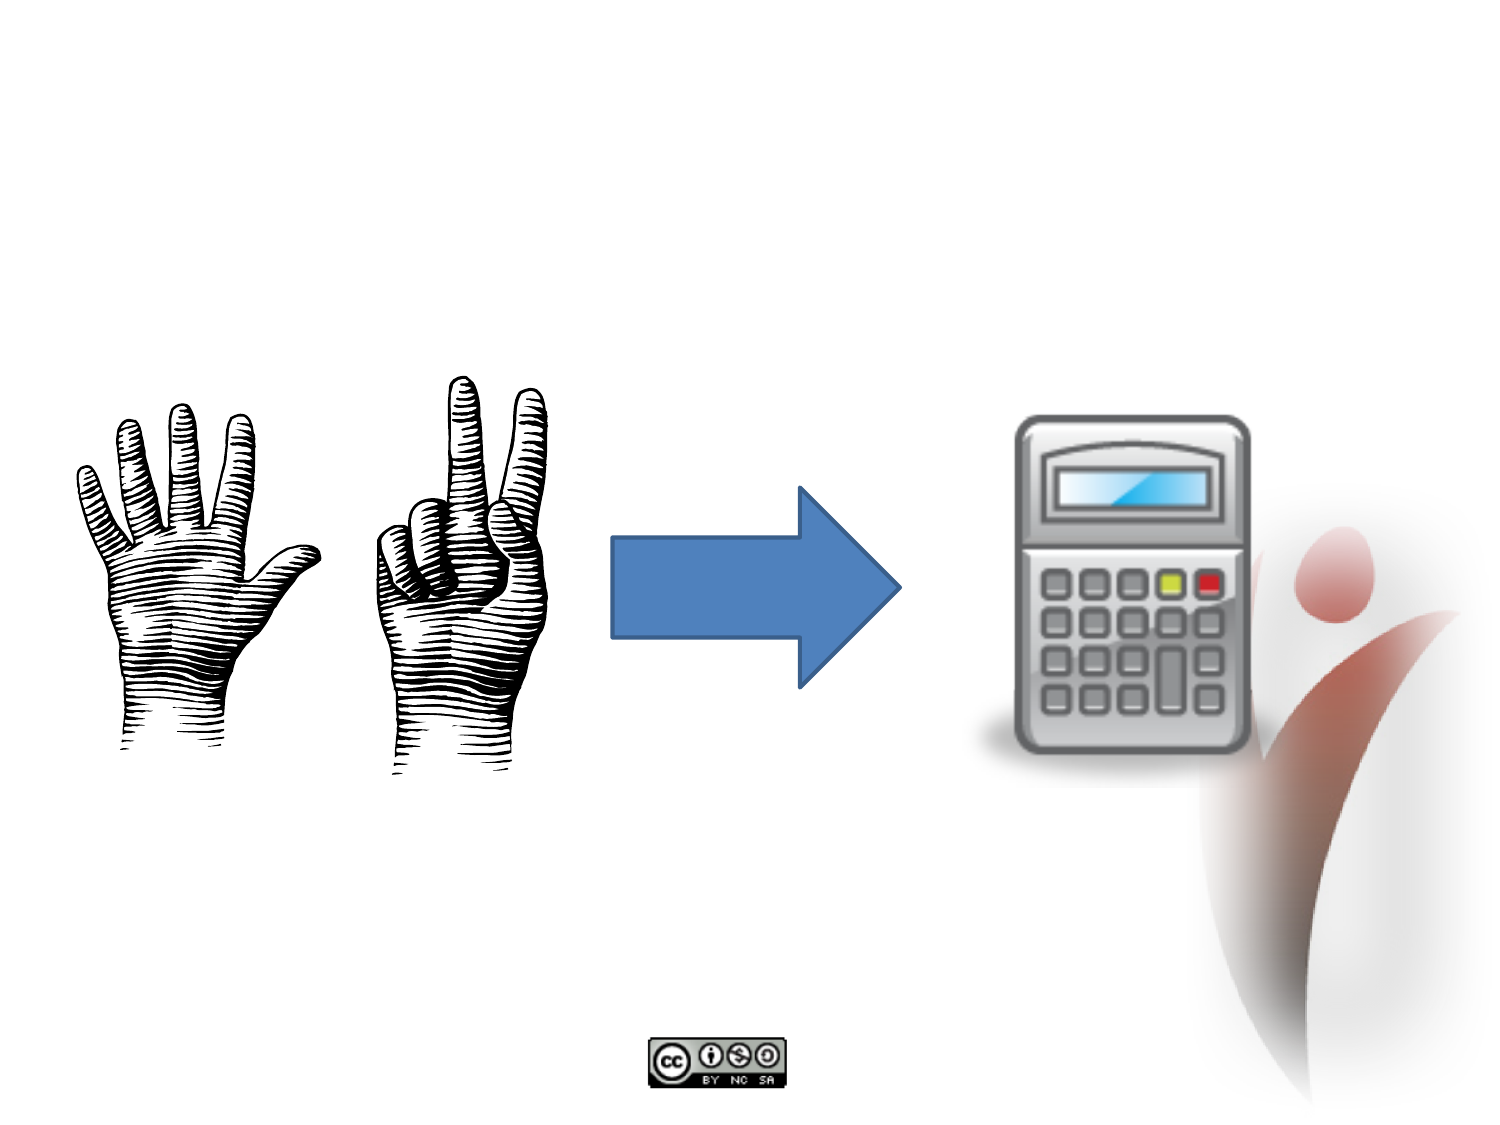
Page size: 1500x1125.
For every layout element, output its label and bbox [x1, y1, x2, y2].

picture [374, 374, 551, 775]
text_box [610, 485, 903, 690]
picture [937, 399, 1326, 788]
picture [74, 399, 323, 751]
picture [637, 1025, 800, 1098]
